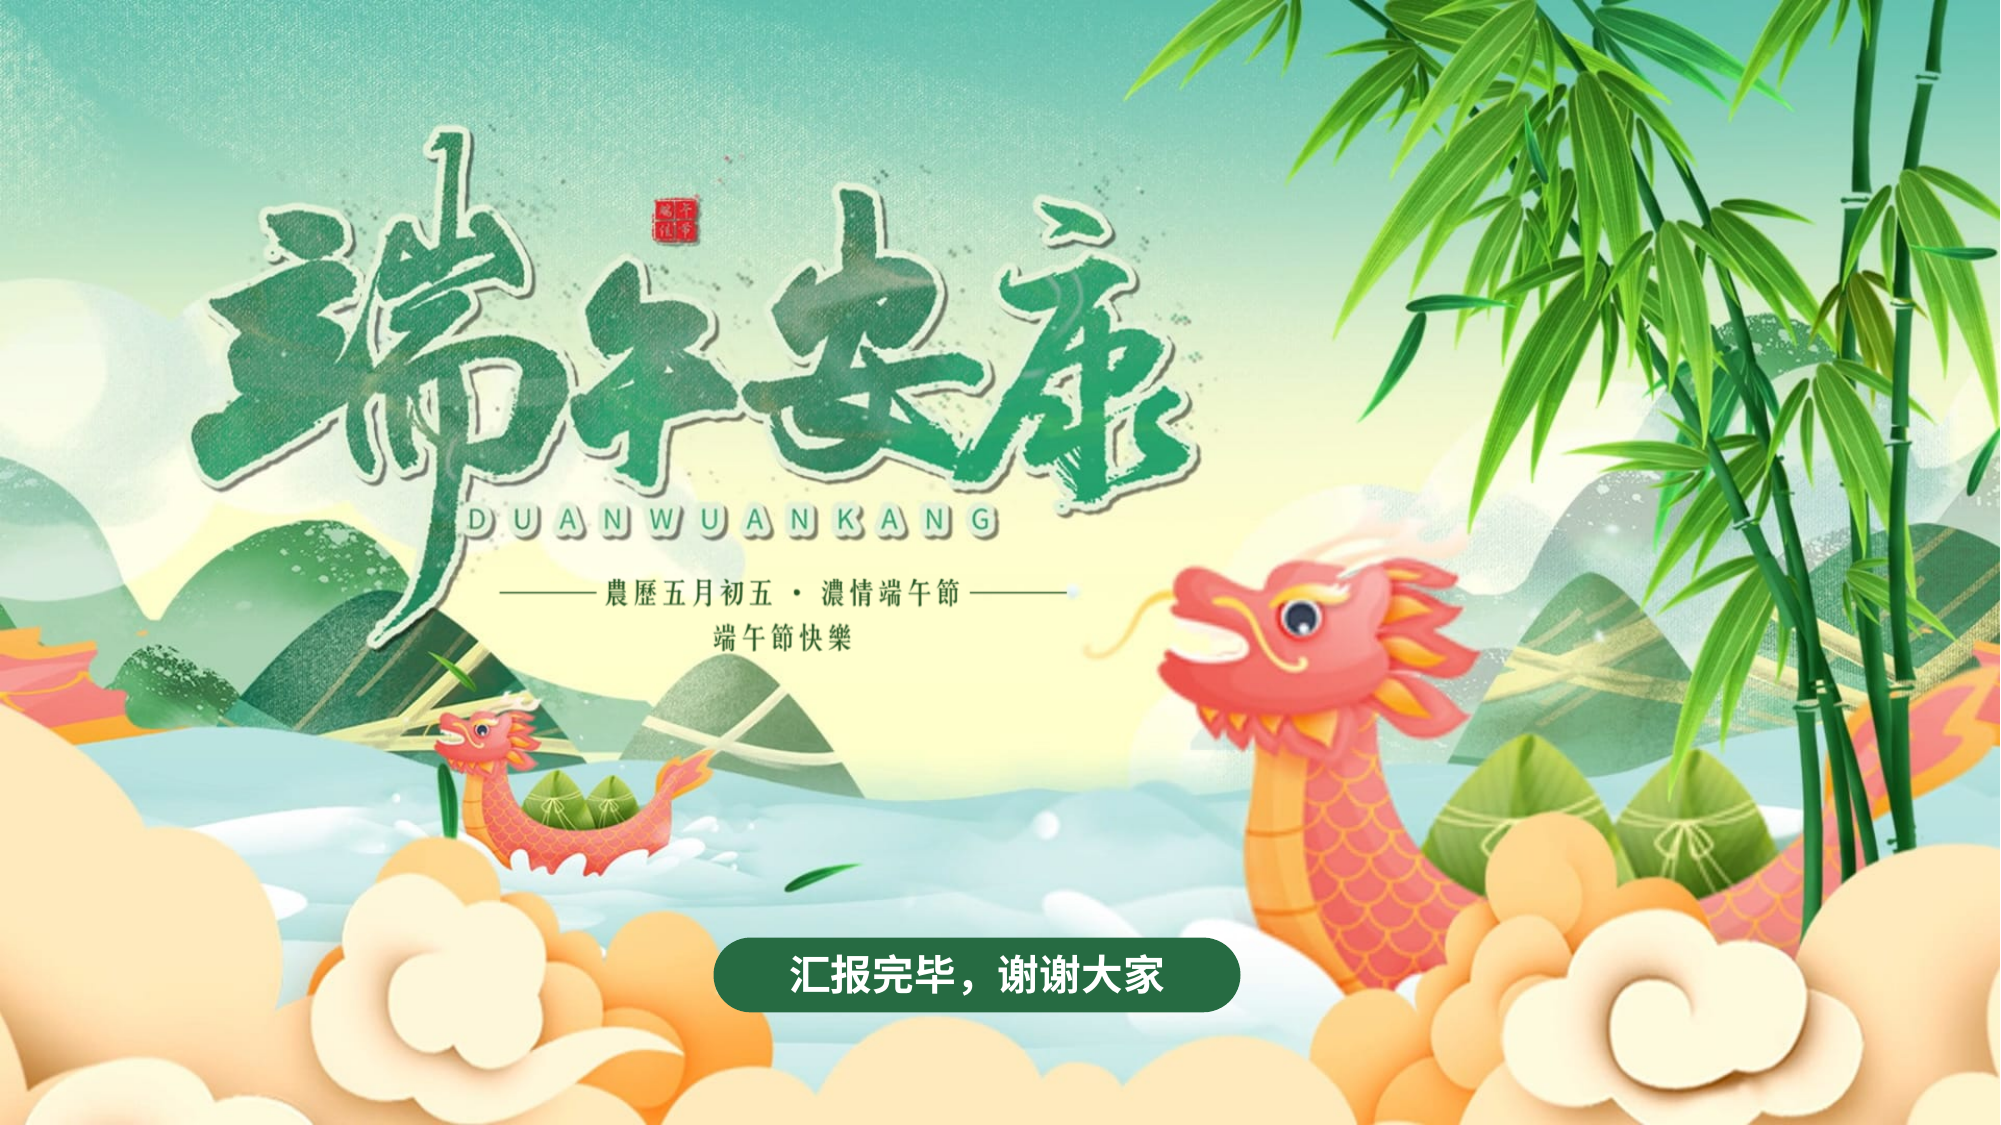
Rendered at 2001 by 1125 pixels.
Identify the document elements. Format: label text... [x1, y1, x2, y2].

text_box 汇报完毕，谢谢大家 [713, 941, 1241, 1006]
text_box [728, 1006, 1226, 1014]
picture [0, 0, 2000, 1125]
text_box [732, 936, 1221, 941]
